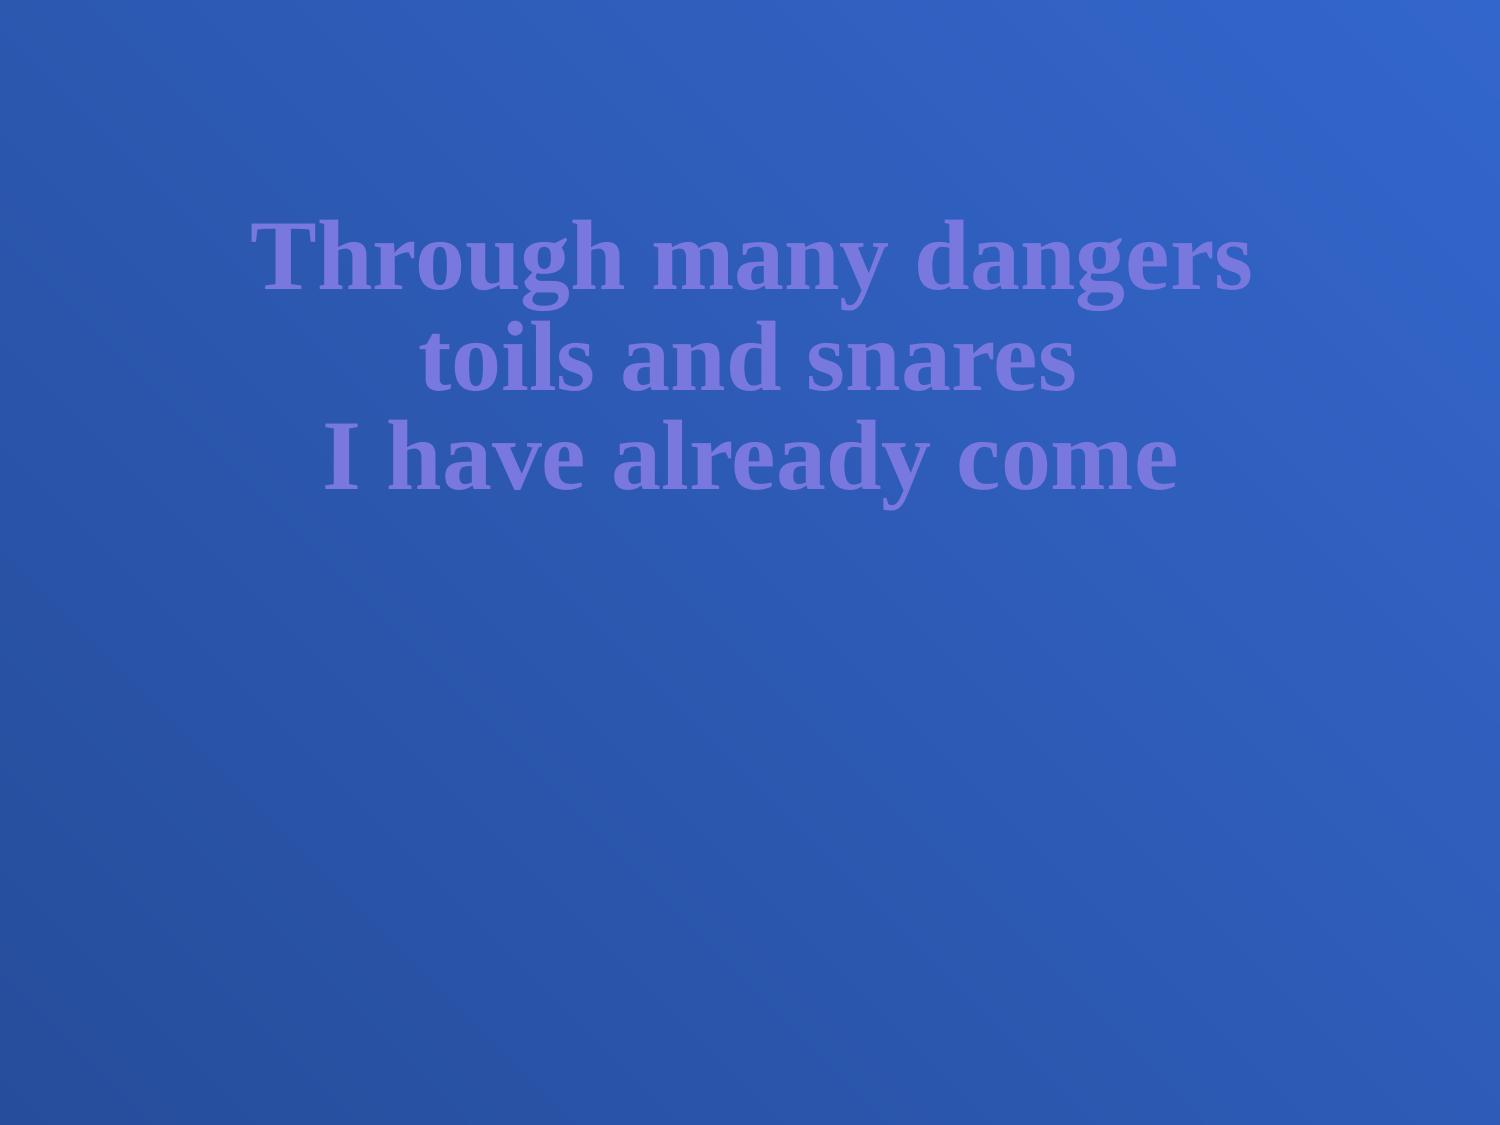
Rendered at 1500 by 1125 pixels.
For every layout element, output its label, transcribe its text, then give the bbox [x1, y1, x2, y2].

text_box I have already come [1, 381, 1500, 517]
text_box Through many dangers [2, 181, 1500, 317]
text_box toils and snares [0, 283, 1498, 418]
